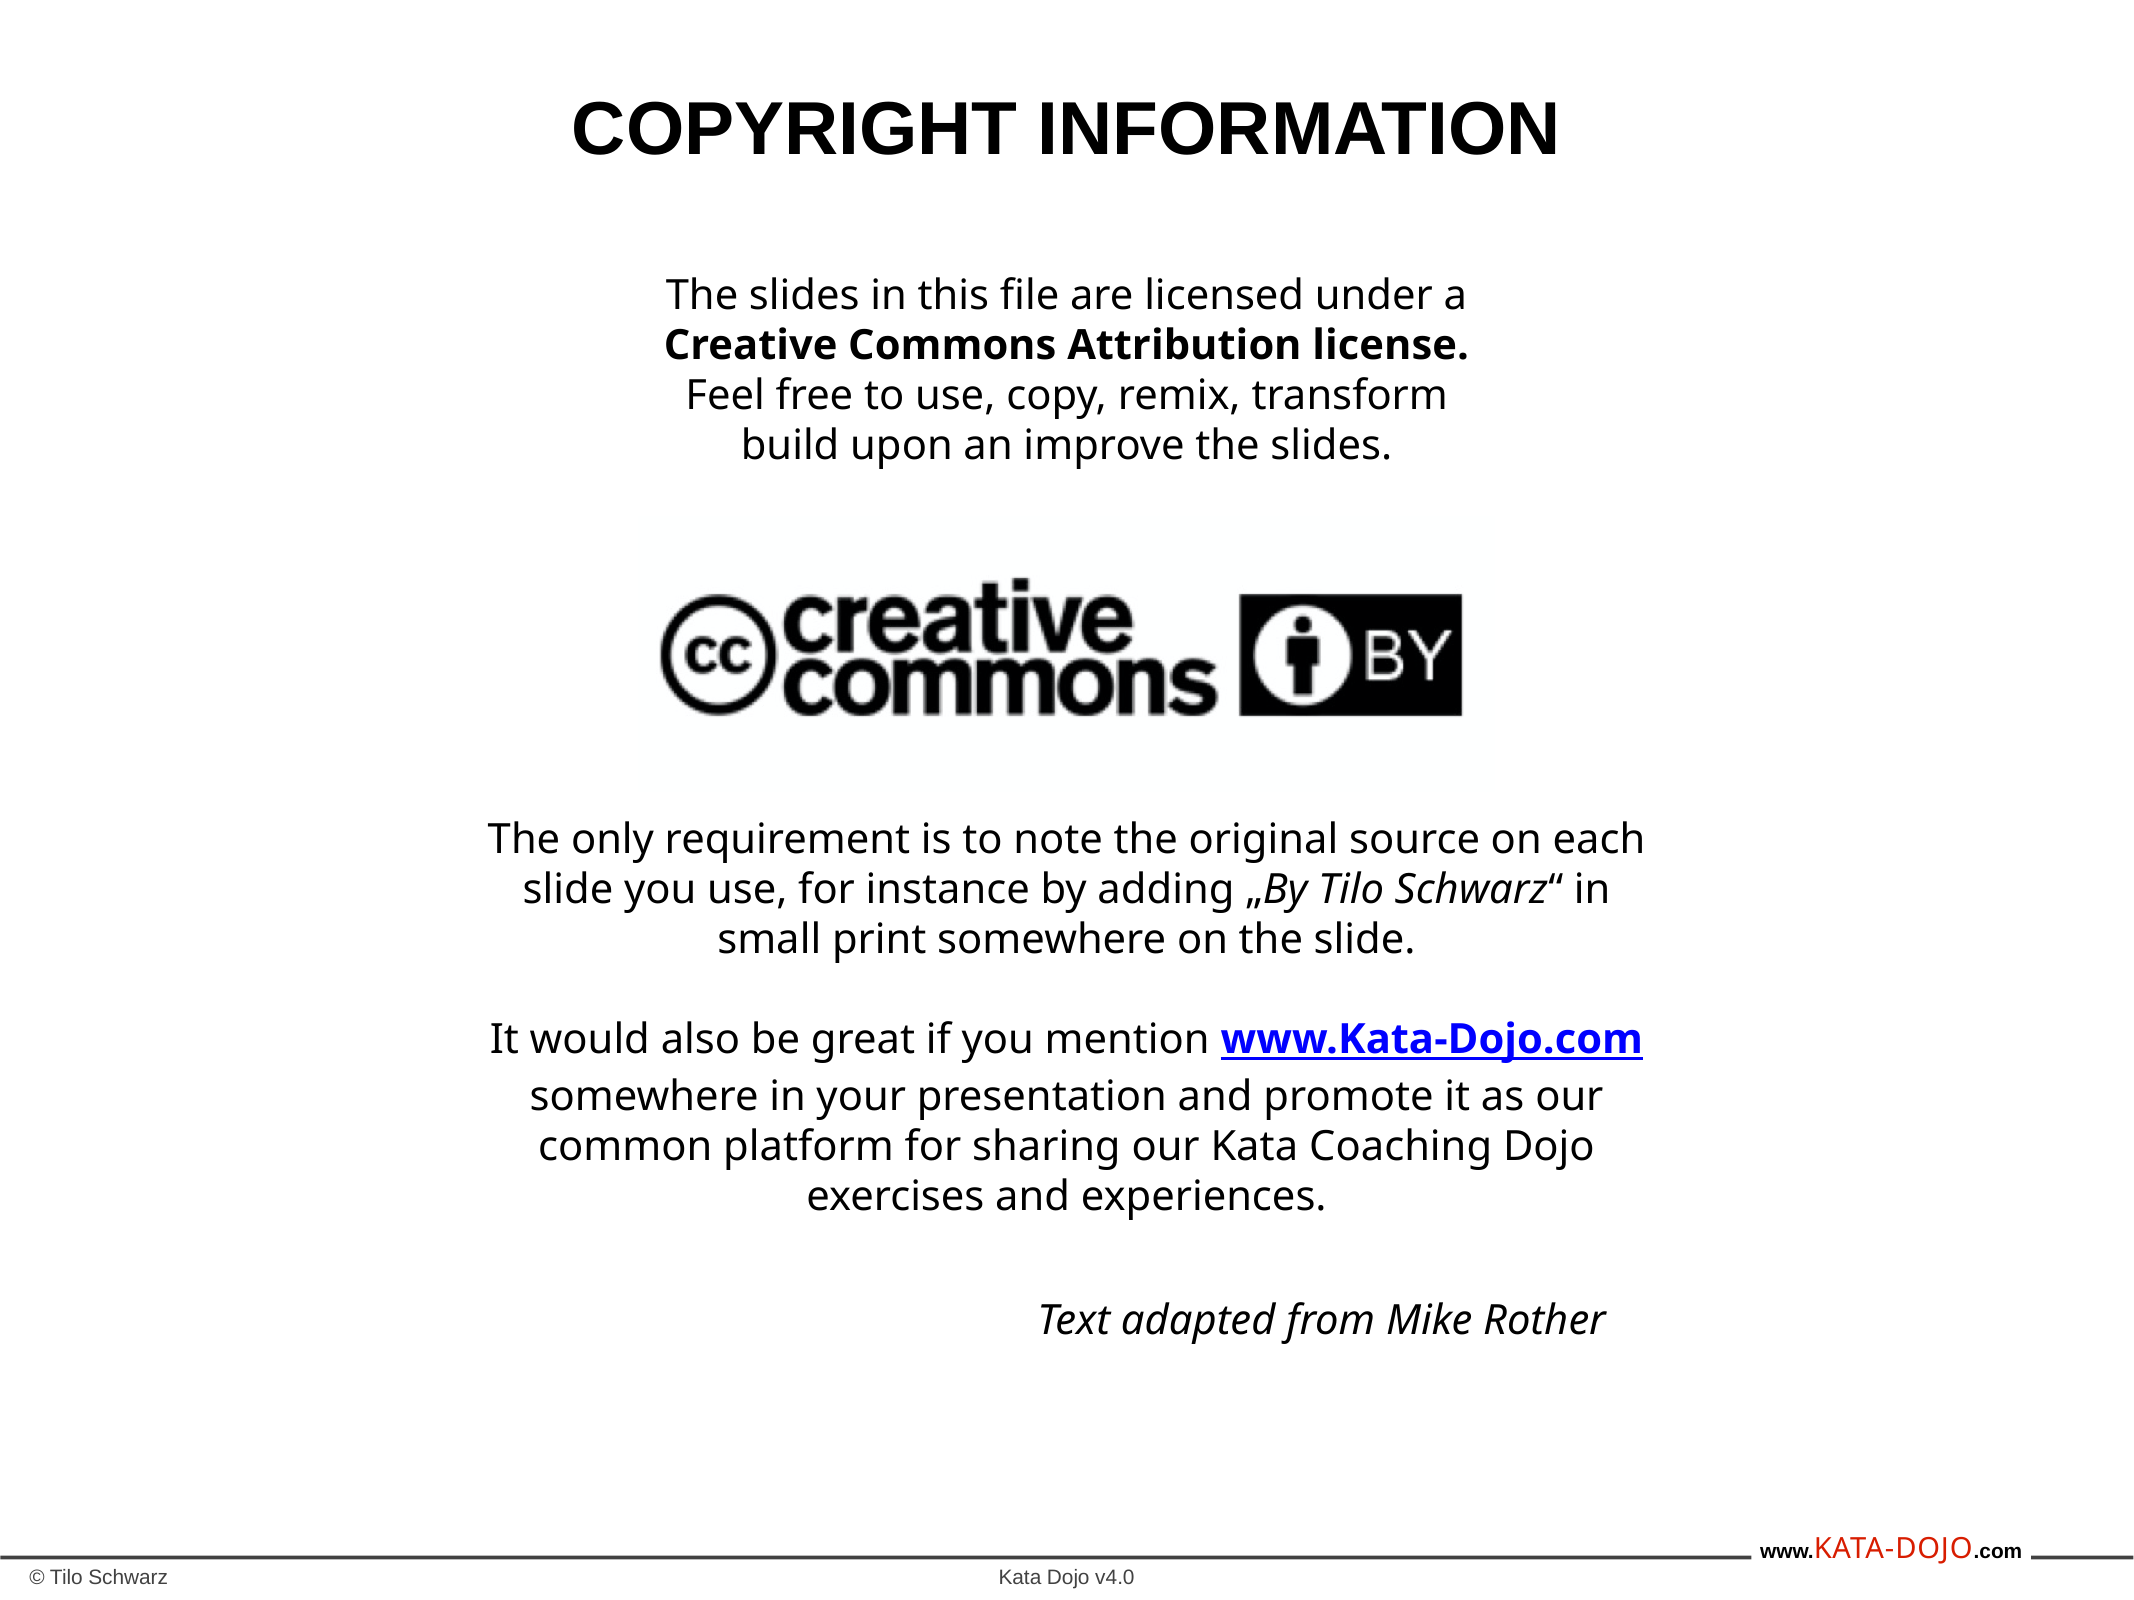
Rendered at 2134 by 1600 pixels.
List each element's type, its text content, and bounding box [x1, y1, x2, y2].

list Copyright Information [91, 55, 2042, 196]
text_box The only requirement is to note the original source on each slide you use, for instance by adding „By Tilo Schwarz“ in small print somewhere on the slide. It would also be great if you mention www.Kata-Dojo.com somewhere in your presentation and promote it as our common platform for sharing our Kata Coaching Dojo exercises and experiences. [473, 803, 1660, 1228]
text_box The slides in this file are licensed under a Creative Commons Attribution license. Feel free to use, copy, remix, transform build upon an improve the slides. [632, 259, 1501, 476]
text_box Text adapted from Mike Rother [756, 1284, 1626, 1352]
picture [638, 516, 1495, 792]
slide_number [2071, 1554, 2103, 1598]
